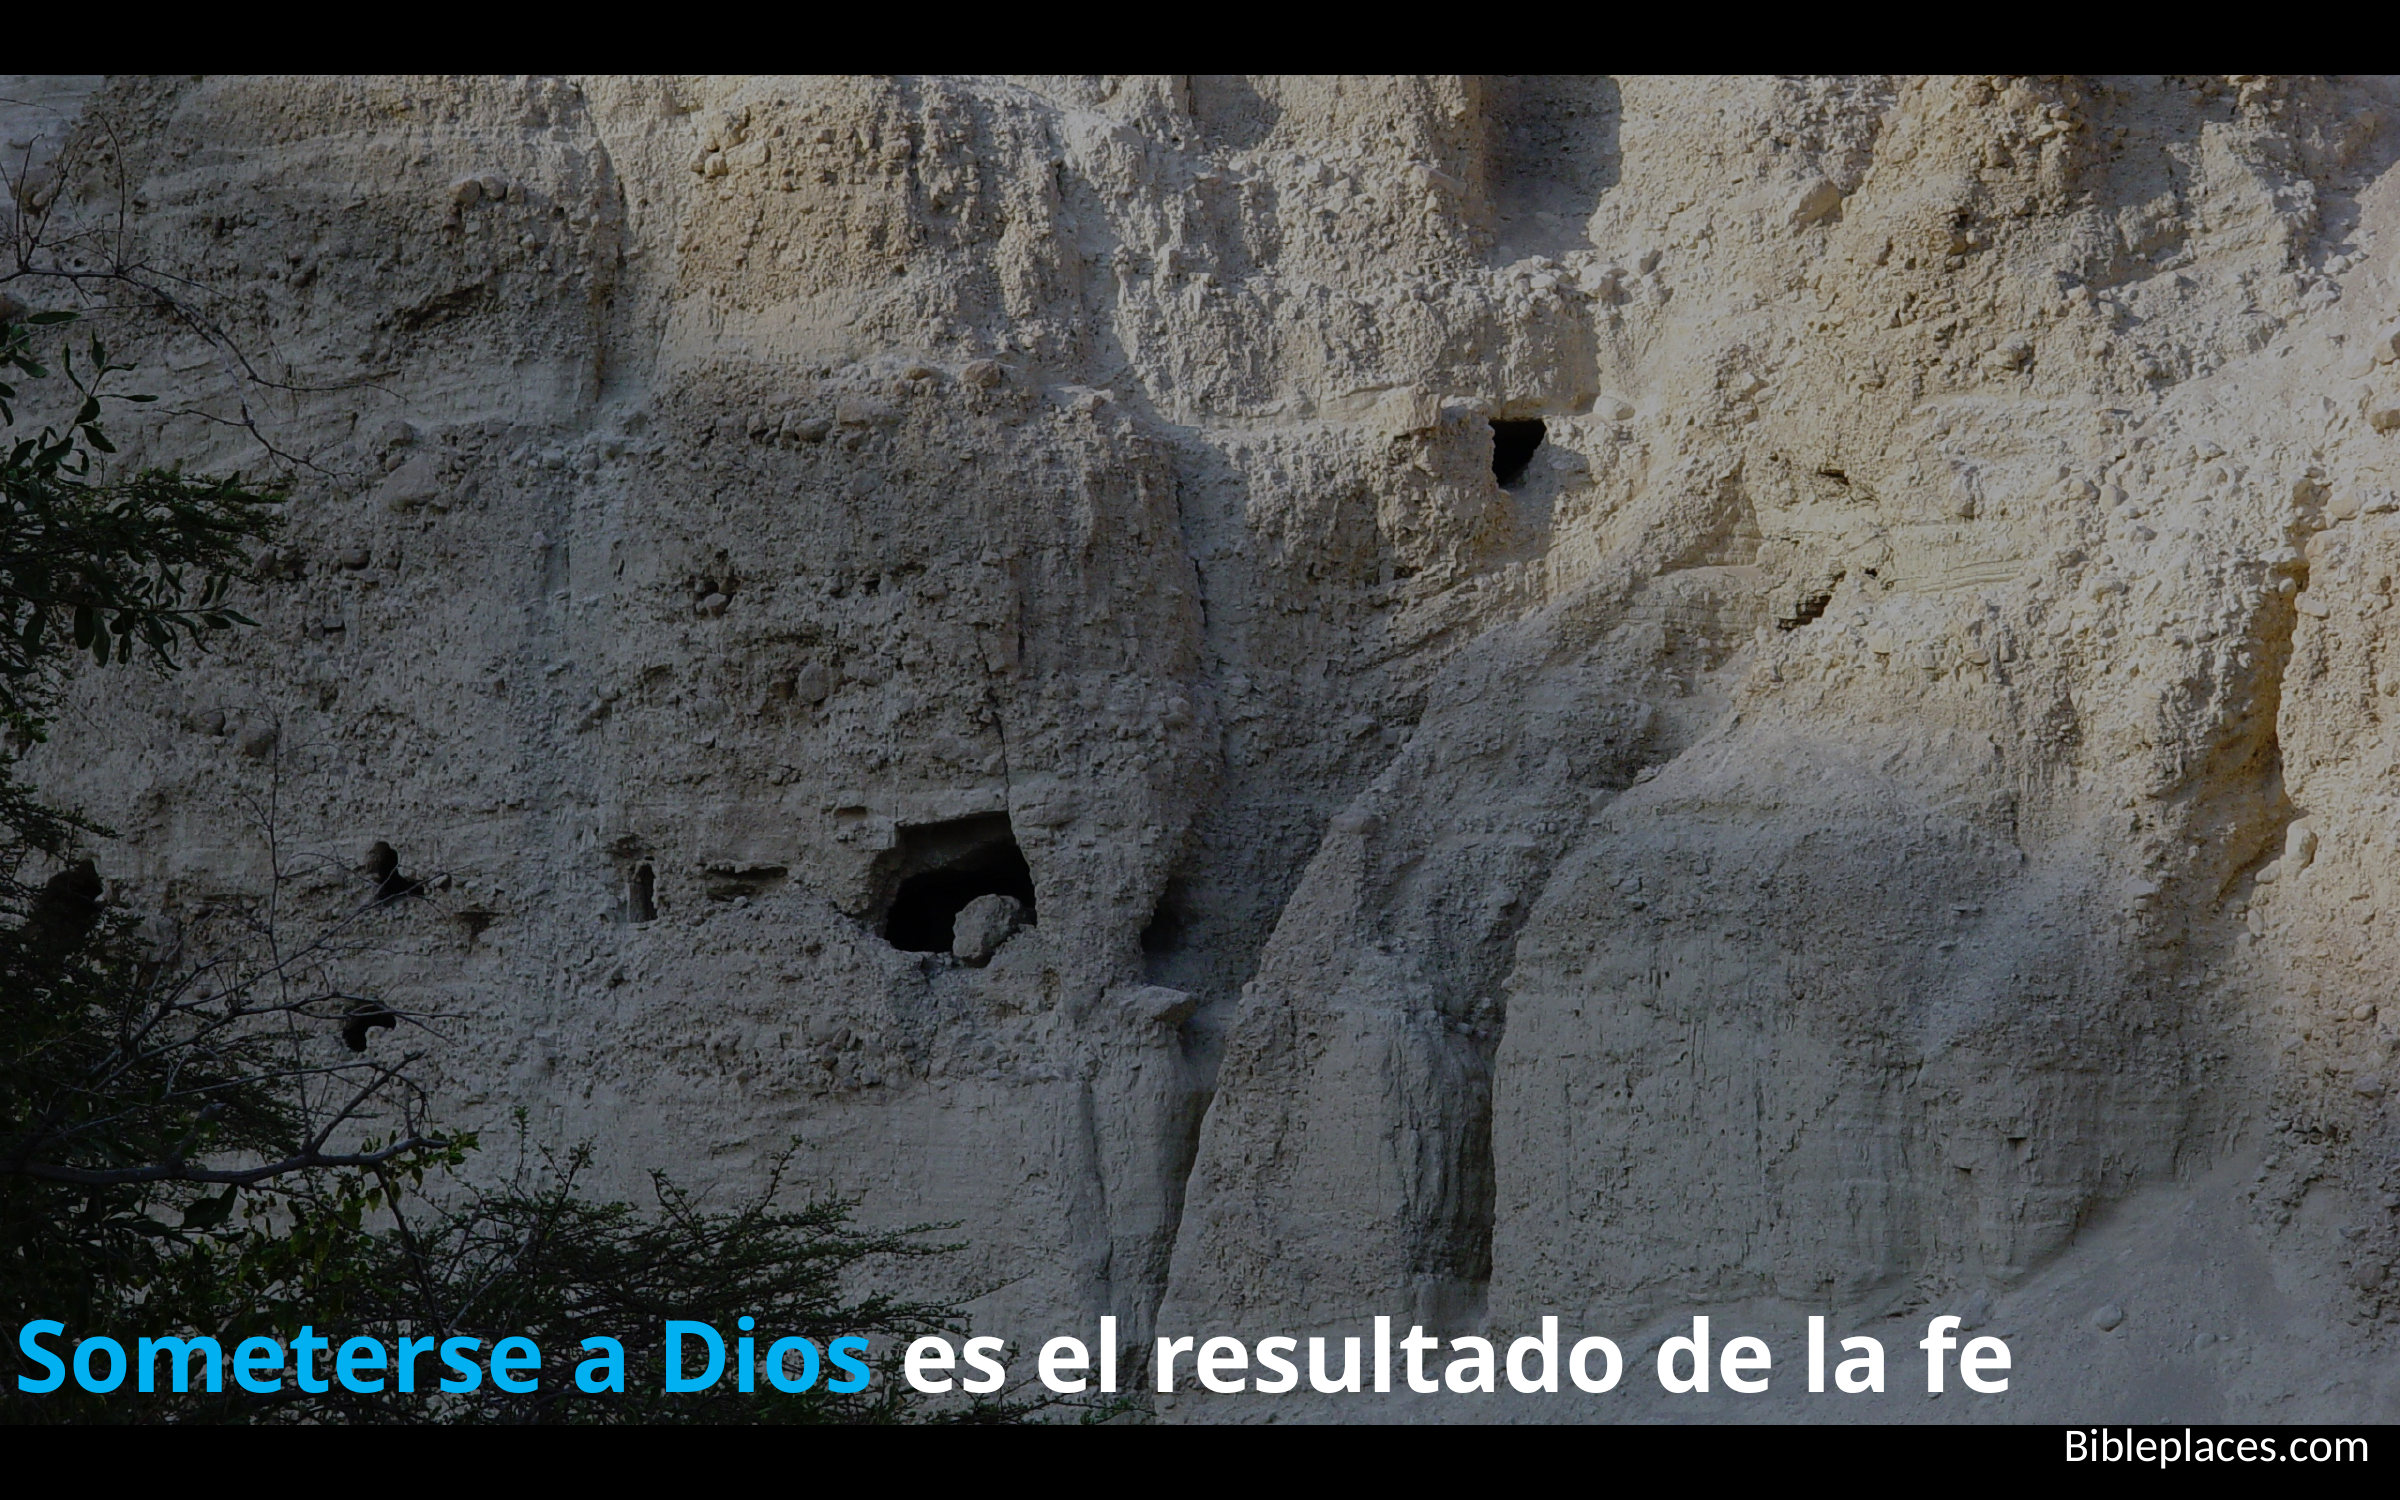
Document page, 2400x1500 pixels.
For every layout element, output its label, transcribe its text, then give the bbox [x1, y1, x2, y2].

text_box Bibleplaces.com [2048, 1433, 2400, 1478]
picture [0, 74, 2400, 1426]
